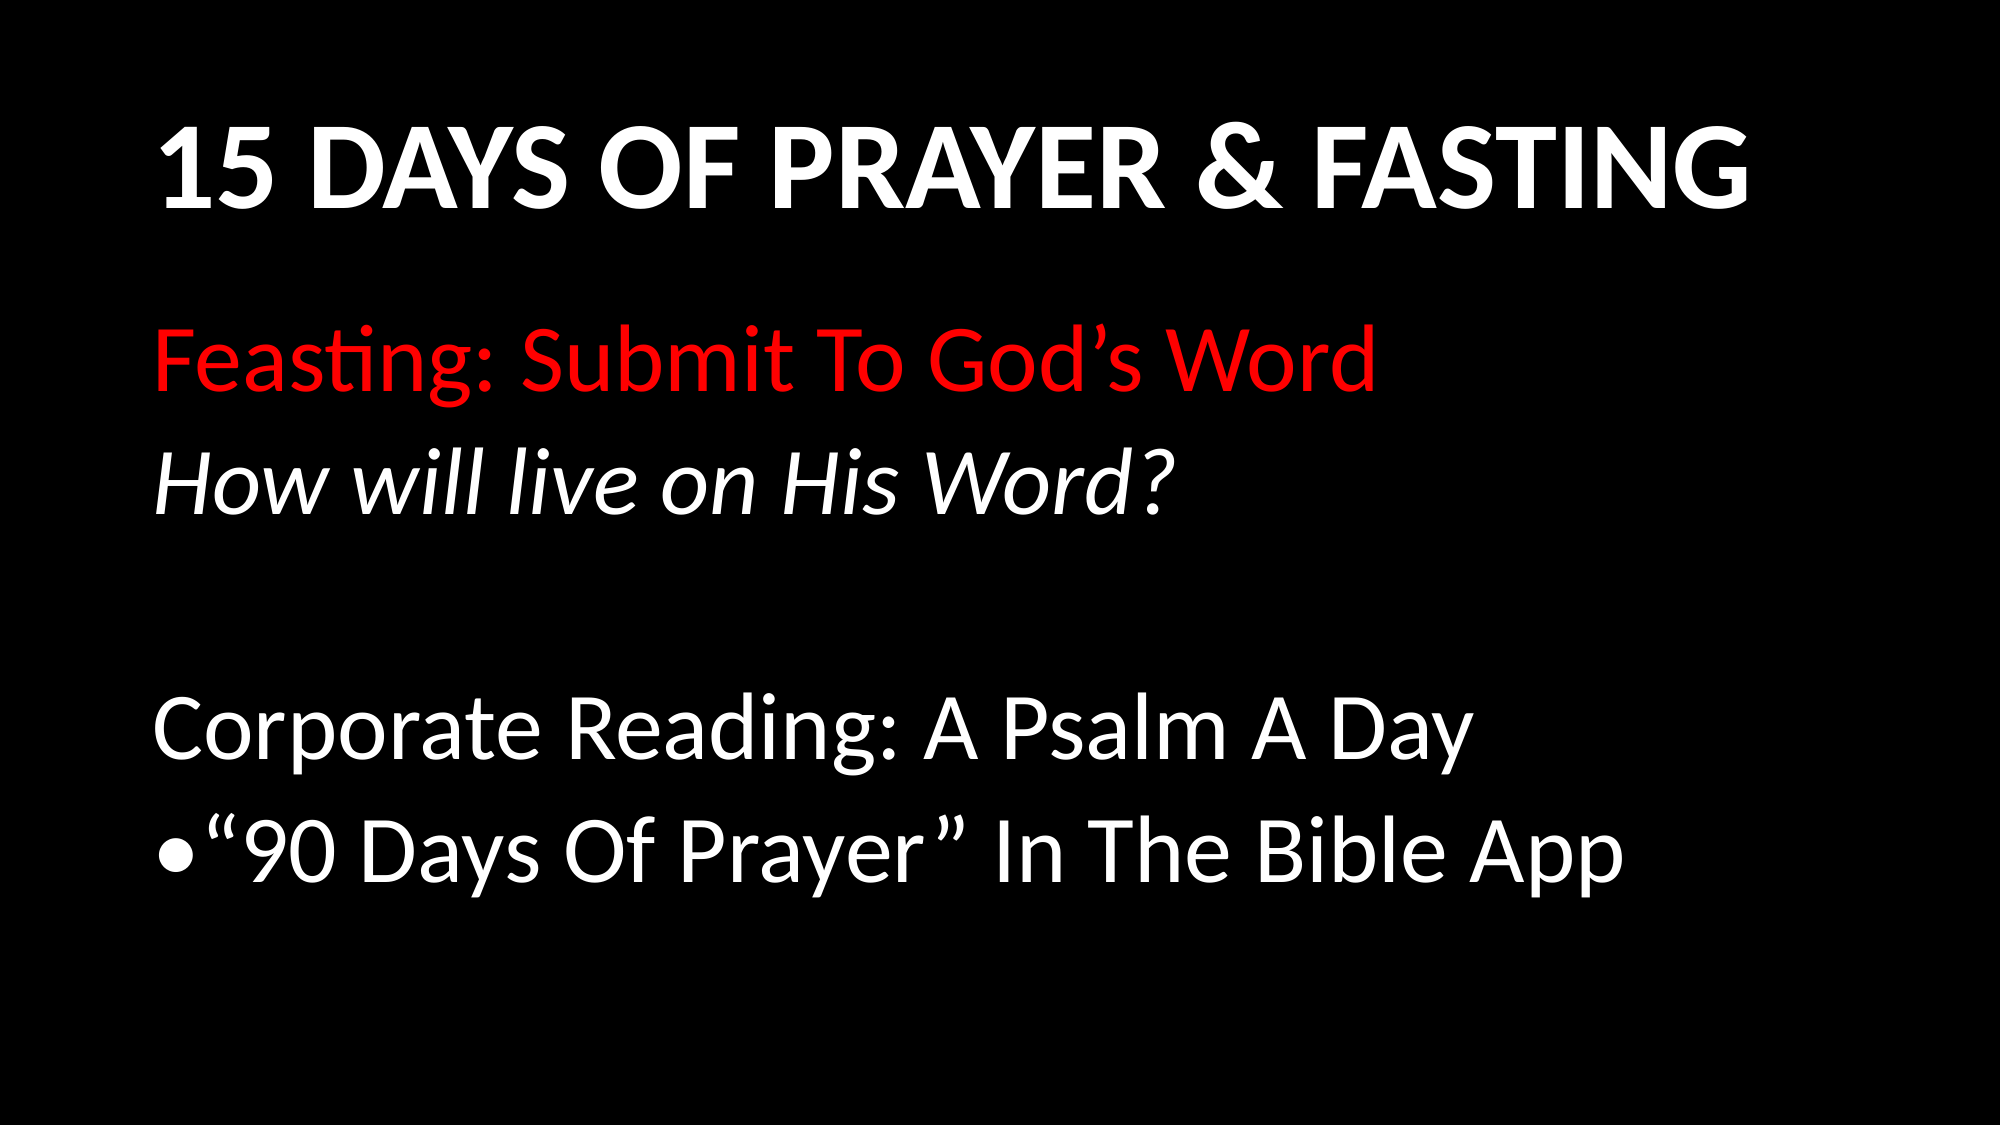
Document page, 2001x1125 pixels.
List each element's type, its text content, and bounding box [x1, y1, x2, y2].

list Feasting: Submit To God’s Word How will live on His Word? Corporate Reading: A Psalm A Day •“90 Days Of Prayer” In The Bible App [137, 301, 1863, 1016]
title 15 DAYS OF PRAYER & FASTING [137, 59, 1863, 278]
